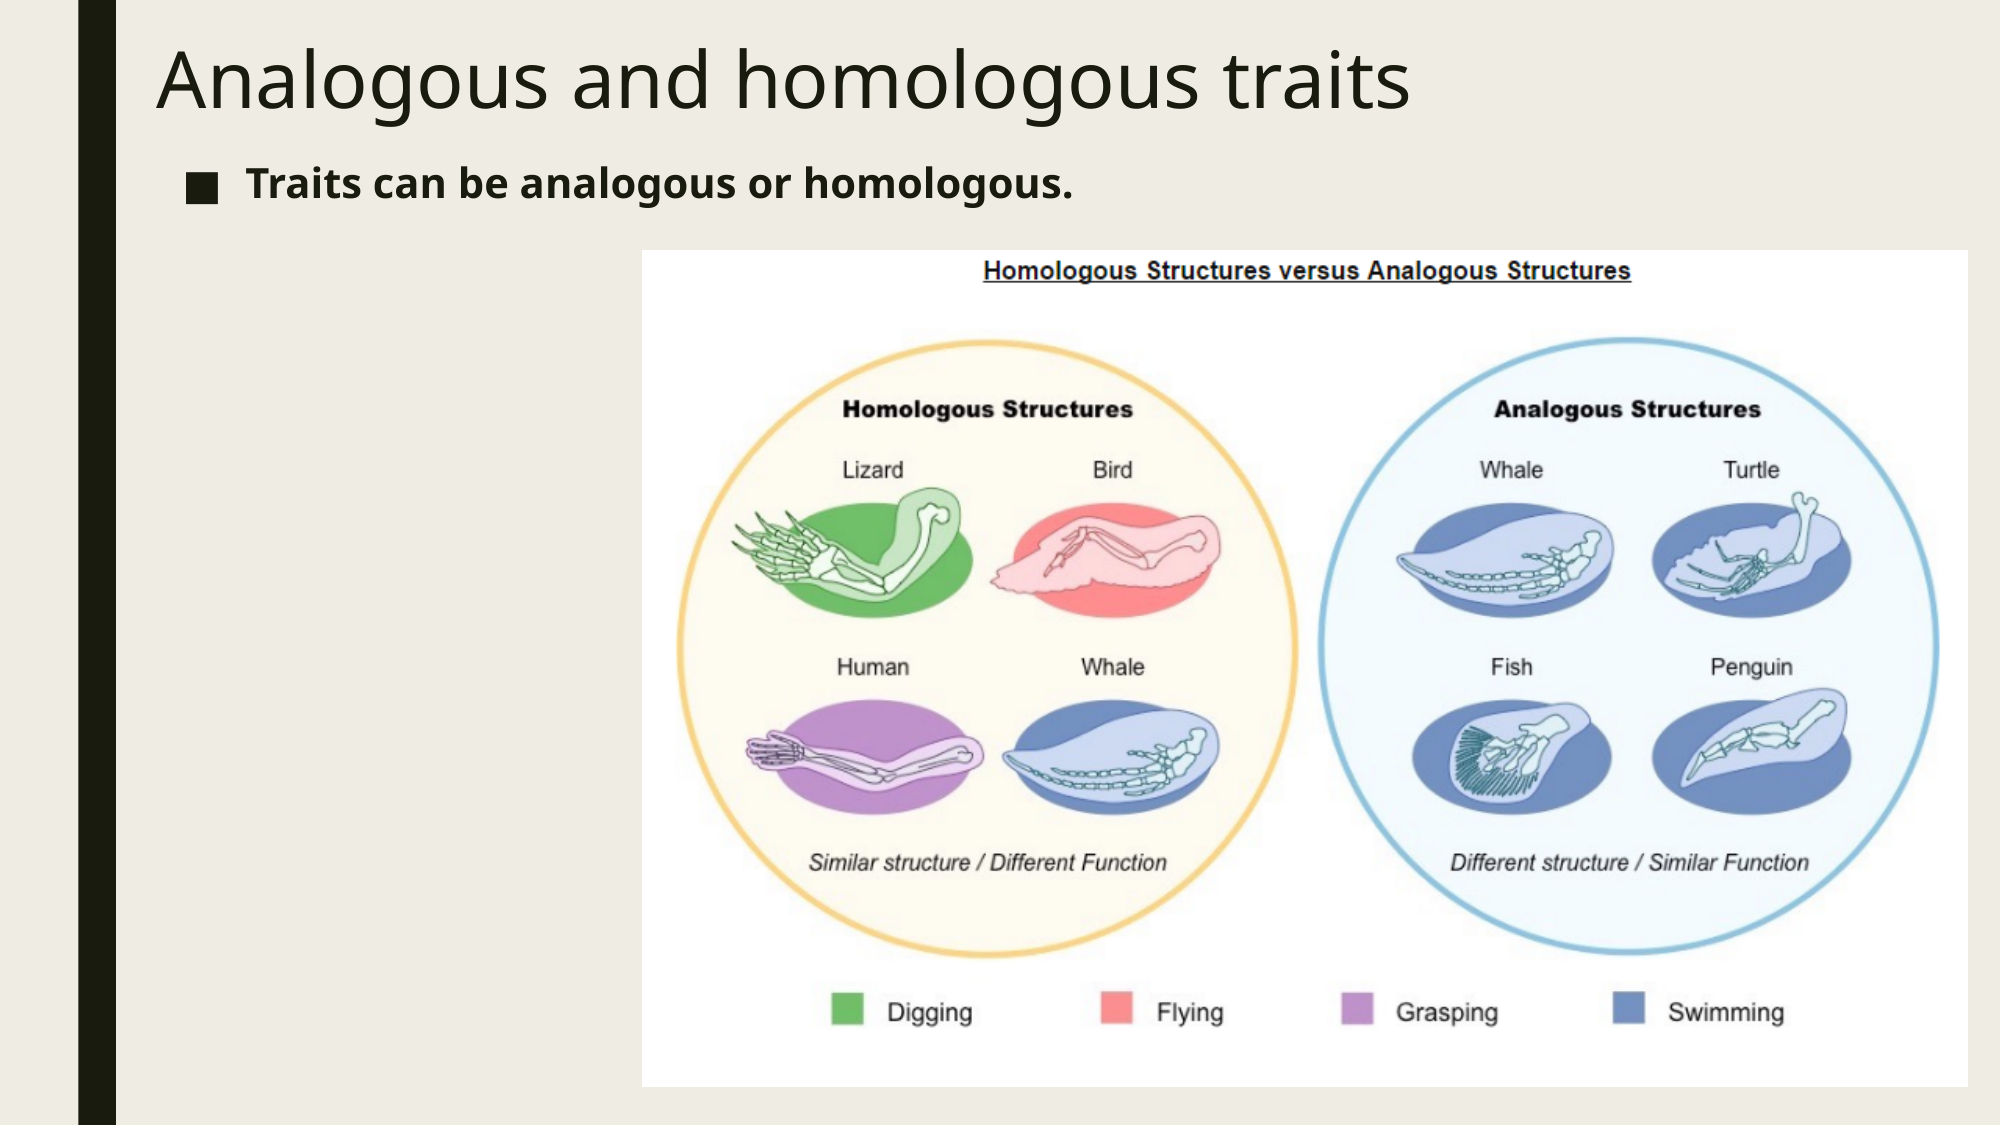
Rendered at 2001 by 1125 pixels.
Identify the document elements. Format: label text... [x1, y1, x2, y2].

title Analogous and homologous traits [141, 33, 1717, 134]
picture [642, 250, 1968, 1087]
list Traits can be analogous or homologous. [167, 153, 1743, 741]
